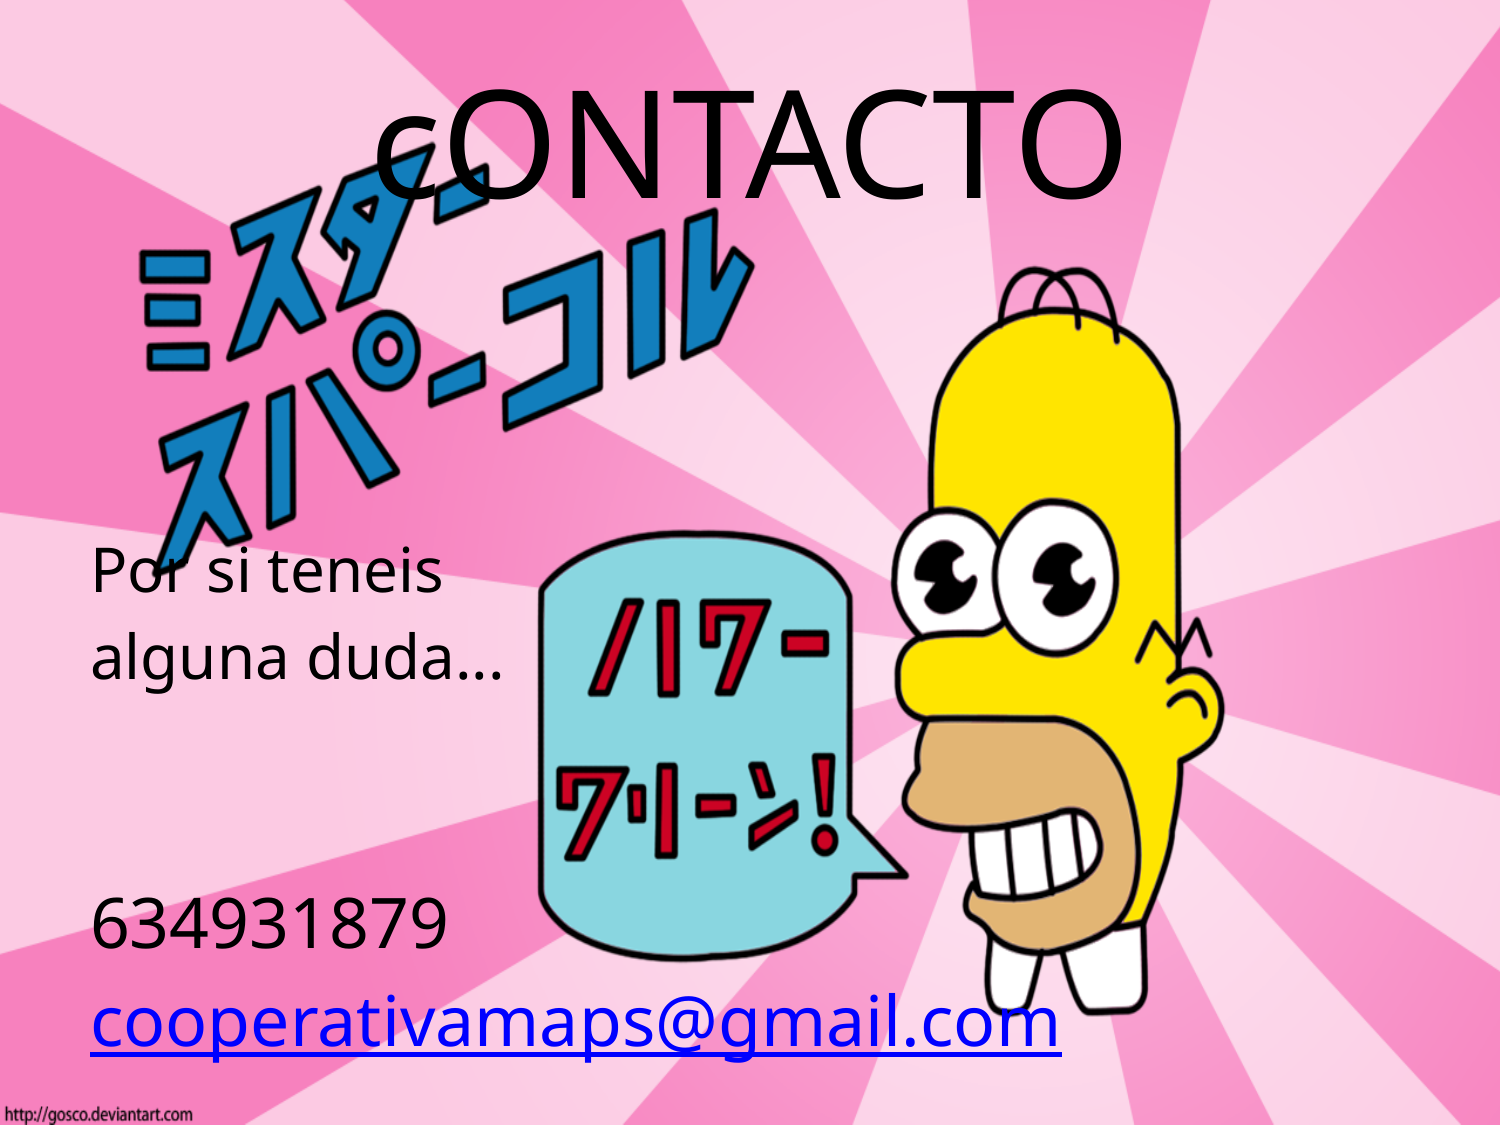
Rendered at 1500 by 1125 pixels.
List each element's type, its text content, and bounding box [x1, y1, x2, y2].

list Por si teneis alguna duda... 634931879 cooperativamaps@gmail.com [75, 262, 1425, 1083]
title cONTACTO [75, 45, 1425, 233]
picture [0, 0, 1500, 1125]
